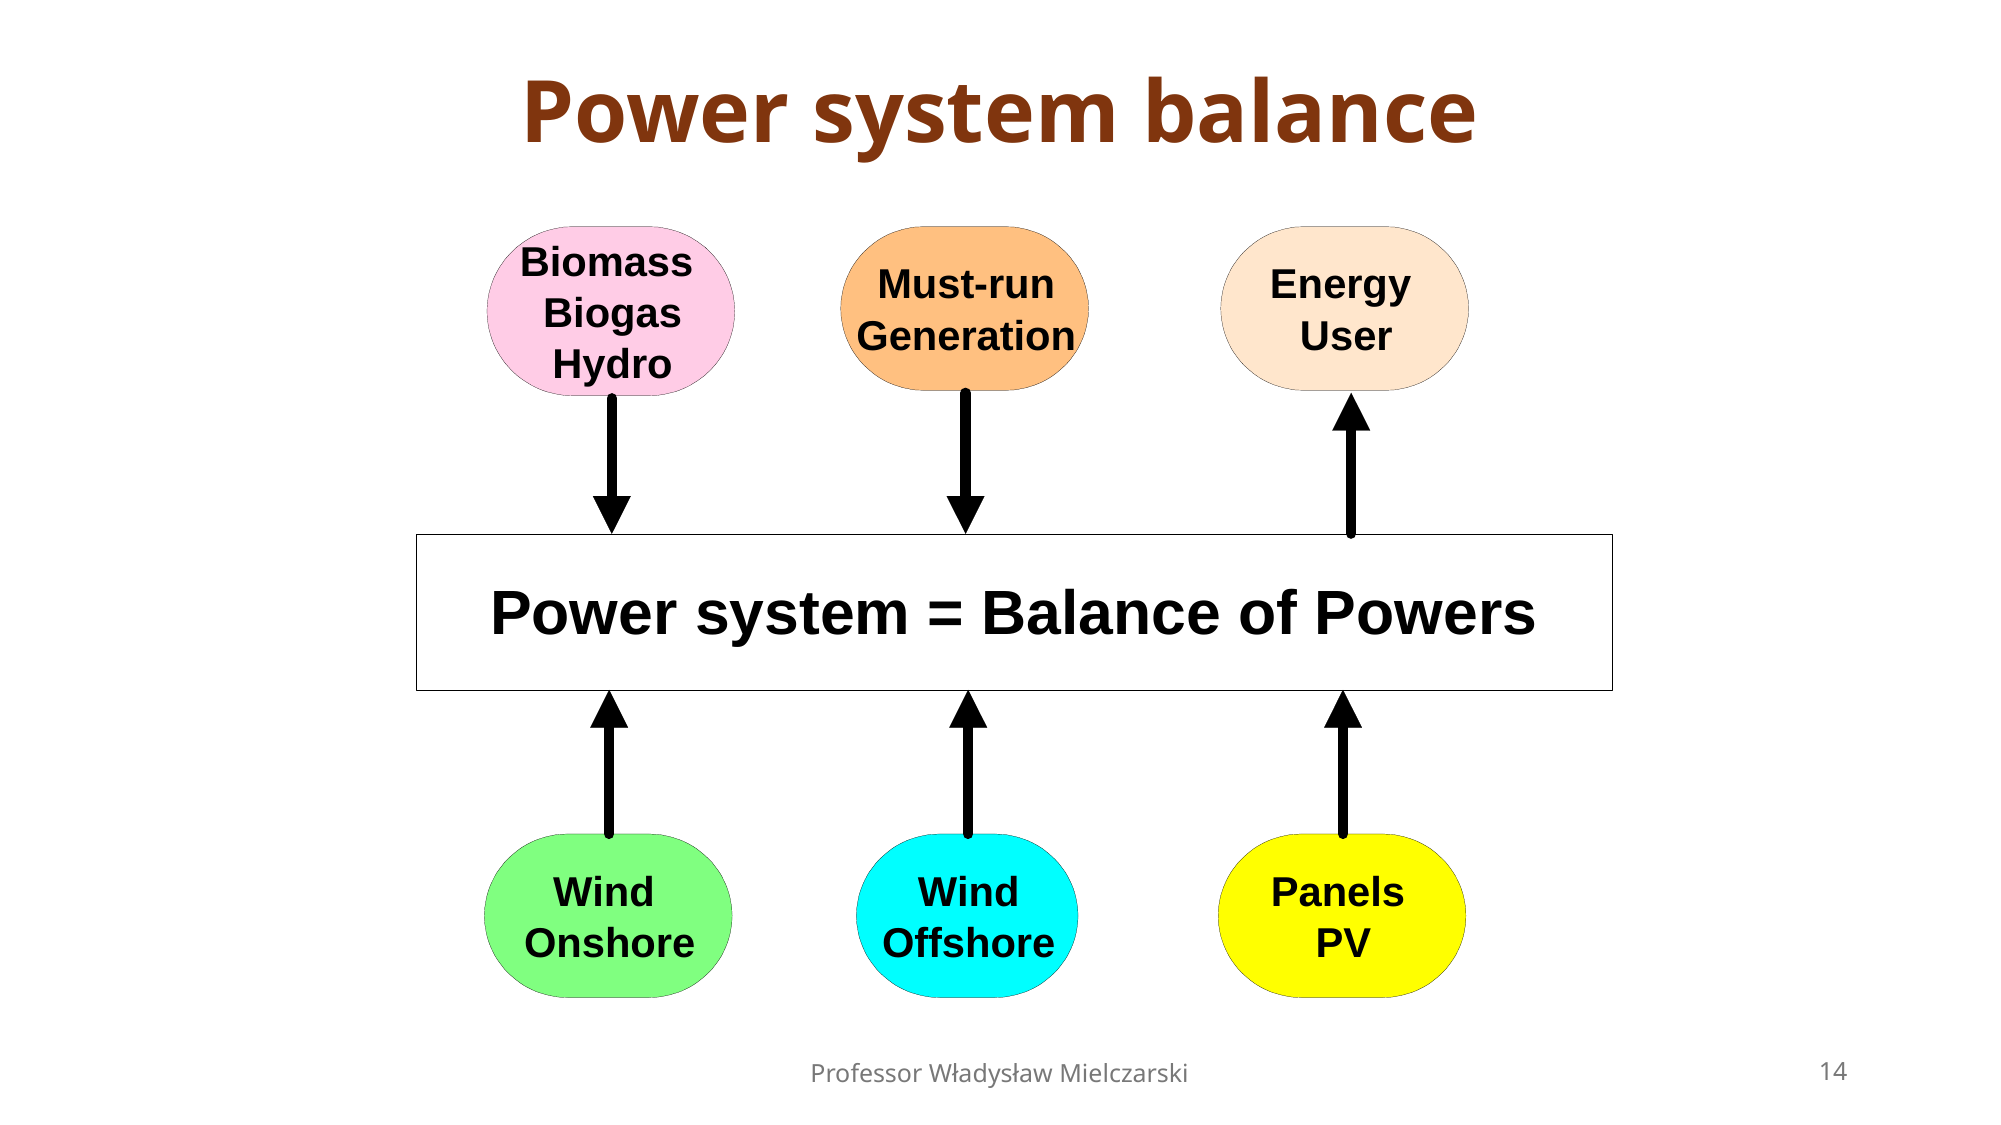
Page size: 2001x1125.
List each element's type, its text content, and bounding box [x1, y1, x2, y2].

footer Professor Władysław Mielczarski [662, 1042, 1338, 1103]
slide_number 14 [1412, 1042, 1863, 1103]
title Power system balance [137, 59, 1863, 169]
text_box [413, 223, 1615, 1005]
